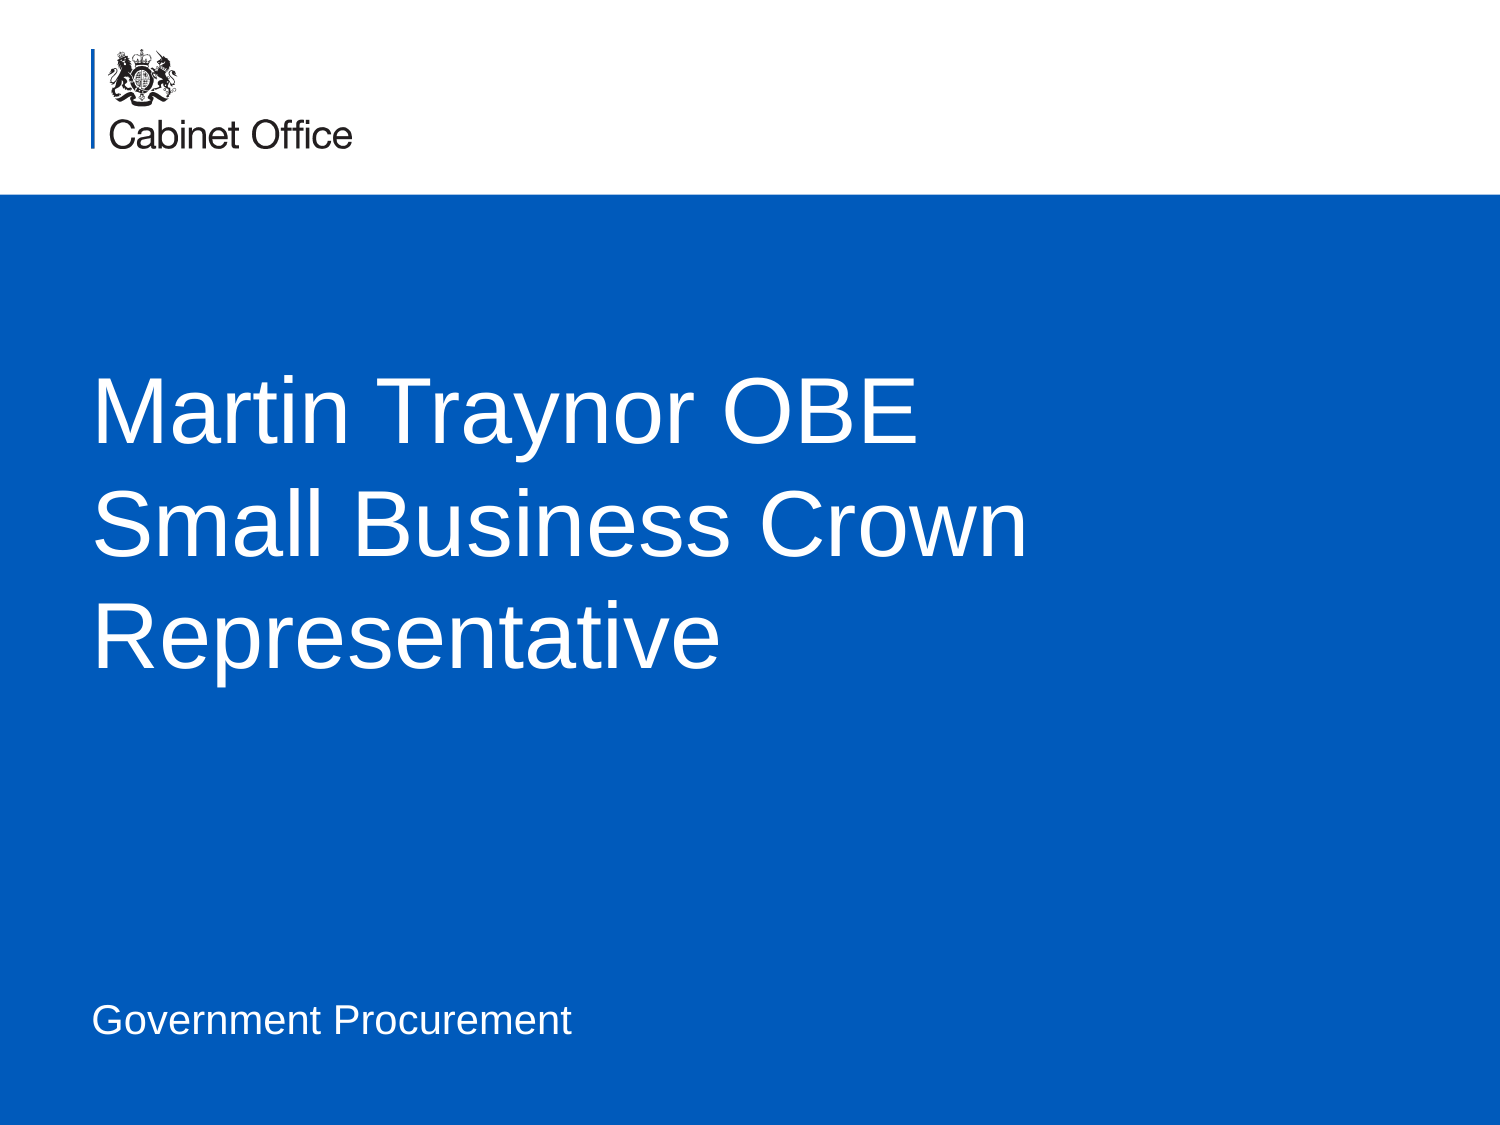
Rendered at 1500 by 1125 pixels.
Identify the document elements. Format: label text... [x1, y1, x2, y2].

title Martin Traynor OBE Small Business Crown Representative [91, 350, 1344, 692]
picture [91, 49, 352, 149]
subtitle Government Procurement [91, 893, 1344, 1044]
